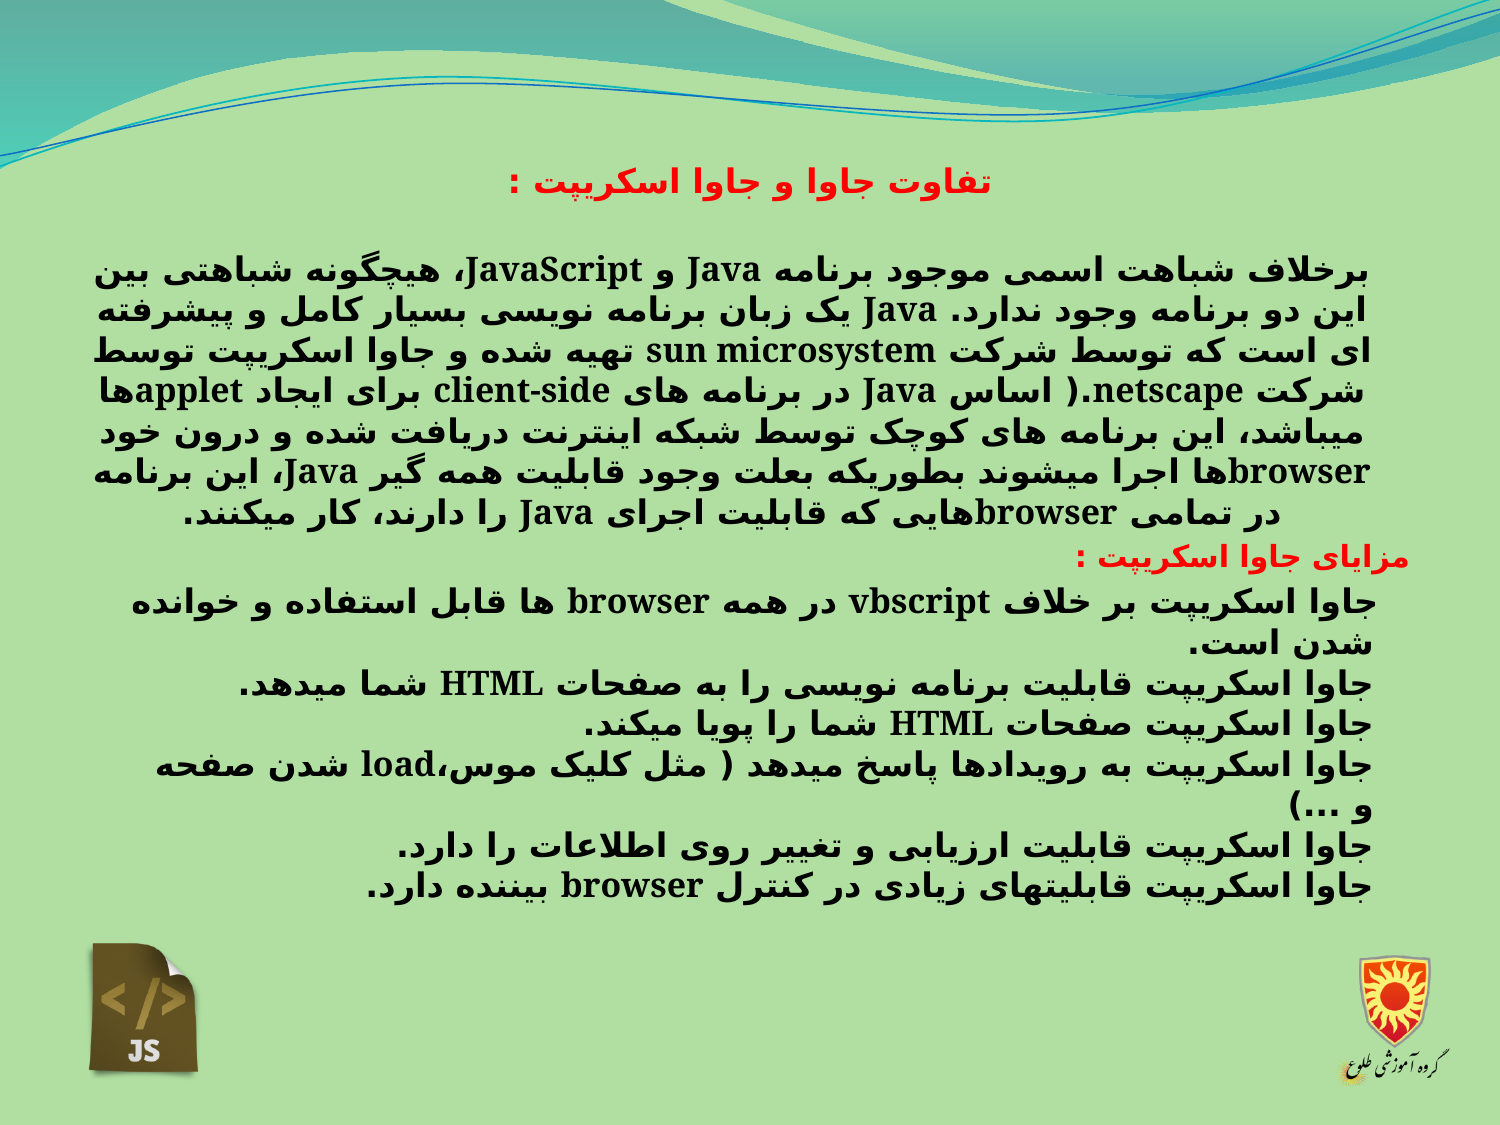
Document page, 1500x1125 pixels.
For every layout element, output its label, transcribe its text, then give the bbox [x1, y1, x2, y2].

picture [1335, 948, 1454, 1088]
list تفاوت جاوا و جاوا اسکریپت : برخلاف شباهت اسمی موجود برنامه Java و JavaScript، هیچگونه شباهتی بین این دو برنامه وجود ندارد. Java یک زبان برنامه نویسی بسیار کامل و پیشرفته ای است که توسط شرکت sun microsystem تهیه شده و جاوا اسکریپت توسط شرکت netscape.( اساس Java در برنامه های client-side برای ایجاد appletها میباشد، این برنامه های کوچک توسط شبکه اینترنت دریافت شده و درون خود browserها اجرا میشوند بطوریکه بعلت وجود قابلیت همه گیر Java، این برنامه در تمامی browserهایی که قابلیت اجرای Java را دارند، کار میکنند. مزایای جاوا اسکریپت : جاوا اسکریپت بر خلاف vbscript در همه browser ها قابل استفاده و خوانده شدن است. جاوا اسکریپت قابلیت برنامه نویسی را به صفحات HTML شما میدهد. جاوا اسکریپت صفحات HTML شما را پویا میکند. جاوا اسکریپت به رویدادها پاسخ میدهد ( مثل کلیک موس،load شدن صفحه و ...) جاوا اسکریپت قابلیت ارزیابی و تغییر روی اطلاعات را دارد. جاوا اسکریپت قابلیتهای زیادی در کنترل browser بیننده دارد. [75, 152, 1425, 1038]
picture [58, 925, 225, 1092]
